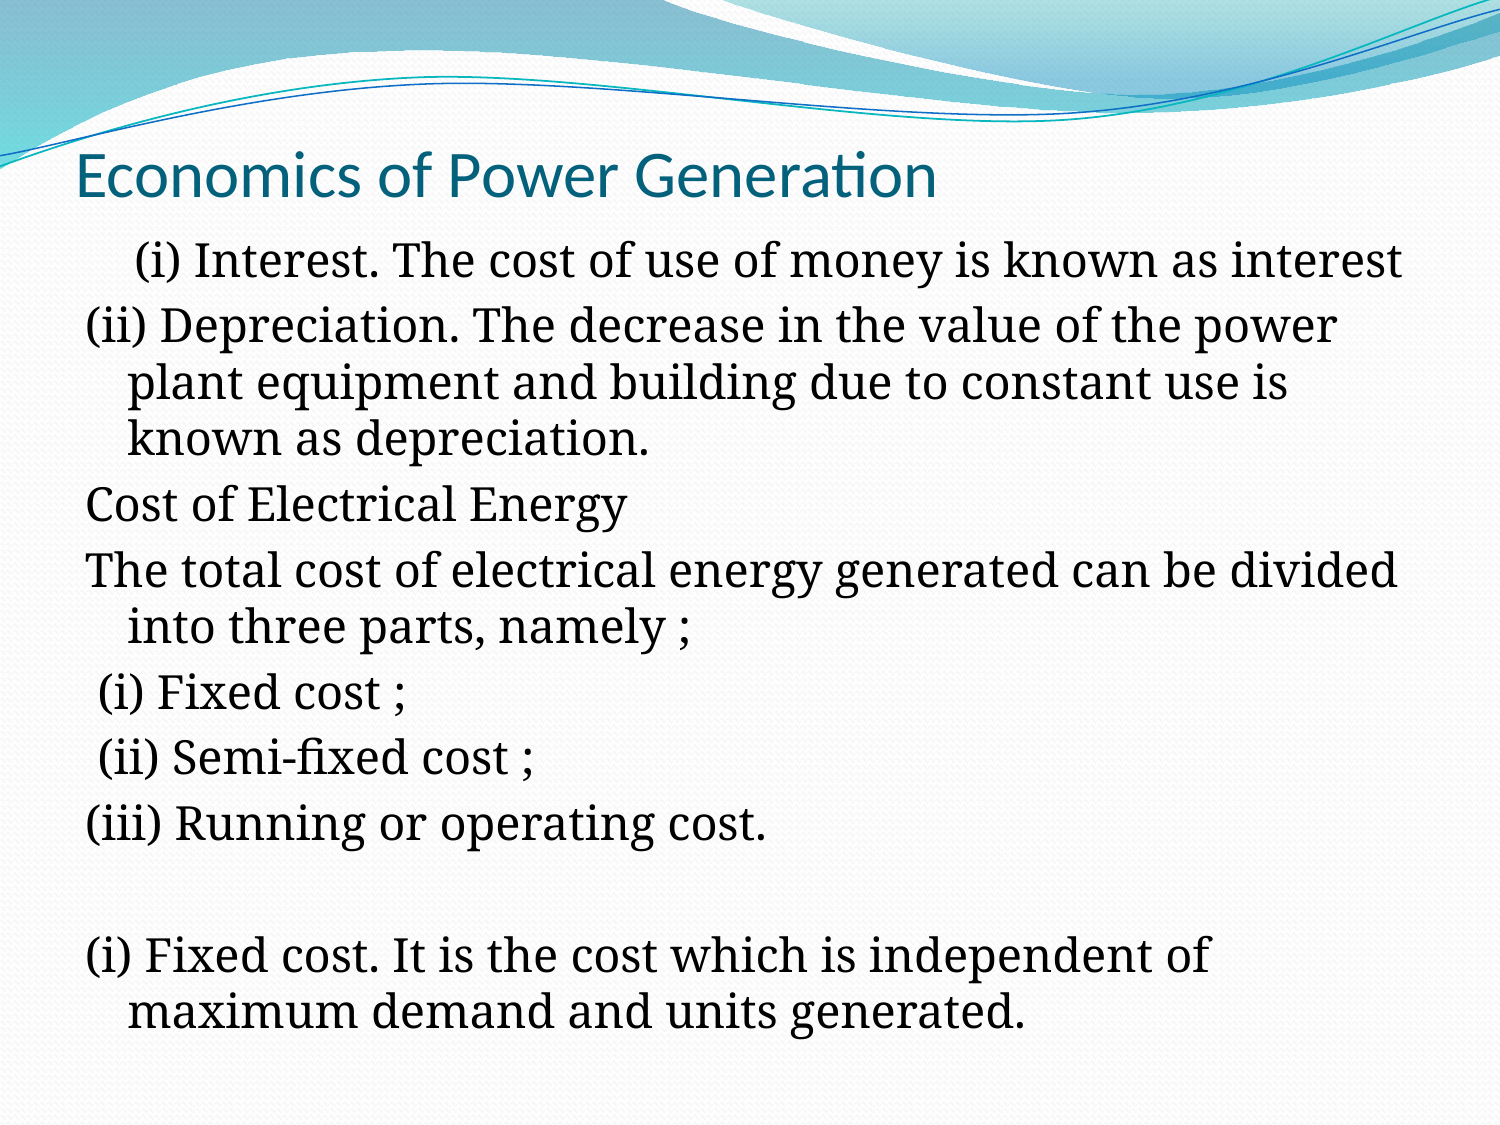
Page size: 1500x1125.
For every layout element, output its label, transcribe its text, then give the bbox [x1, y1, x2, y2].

list (i) Interest. The cost of use of money is known as interest (ii) Depreciation. The decrease in the value of the power plant equipment and building due to constant use is known as depreciation. Cost of Electrical Energy The total cost of electrical energy generated can be divided into three parts, namely ; (i) Fixed cost ; (ii) Semi-fixed cost ; (iii) Running or operating cost. (i) Fixed cost. It is the cost which is independent of maximum demand and units generated. [70, 222, 1421, 1072]
title Economics of Power Generation [75, 115, 1425, 211]
